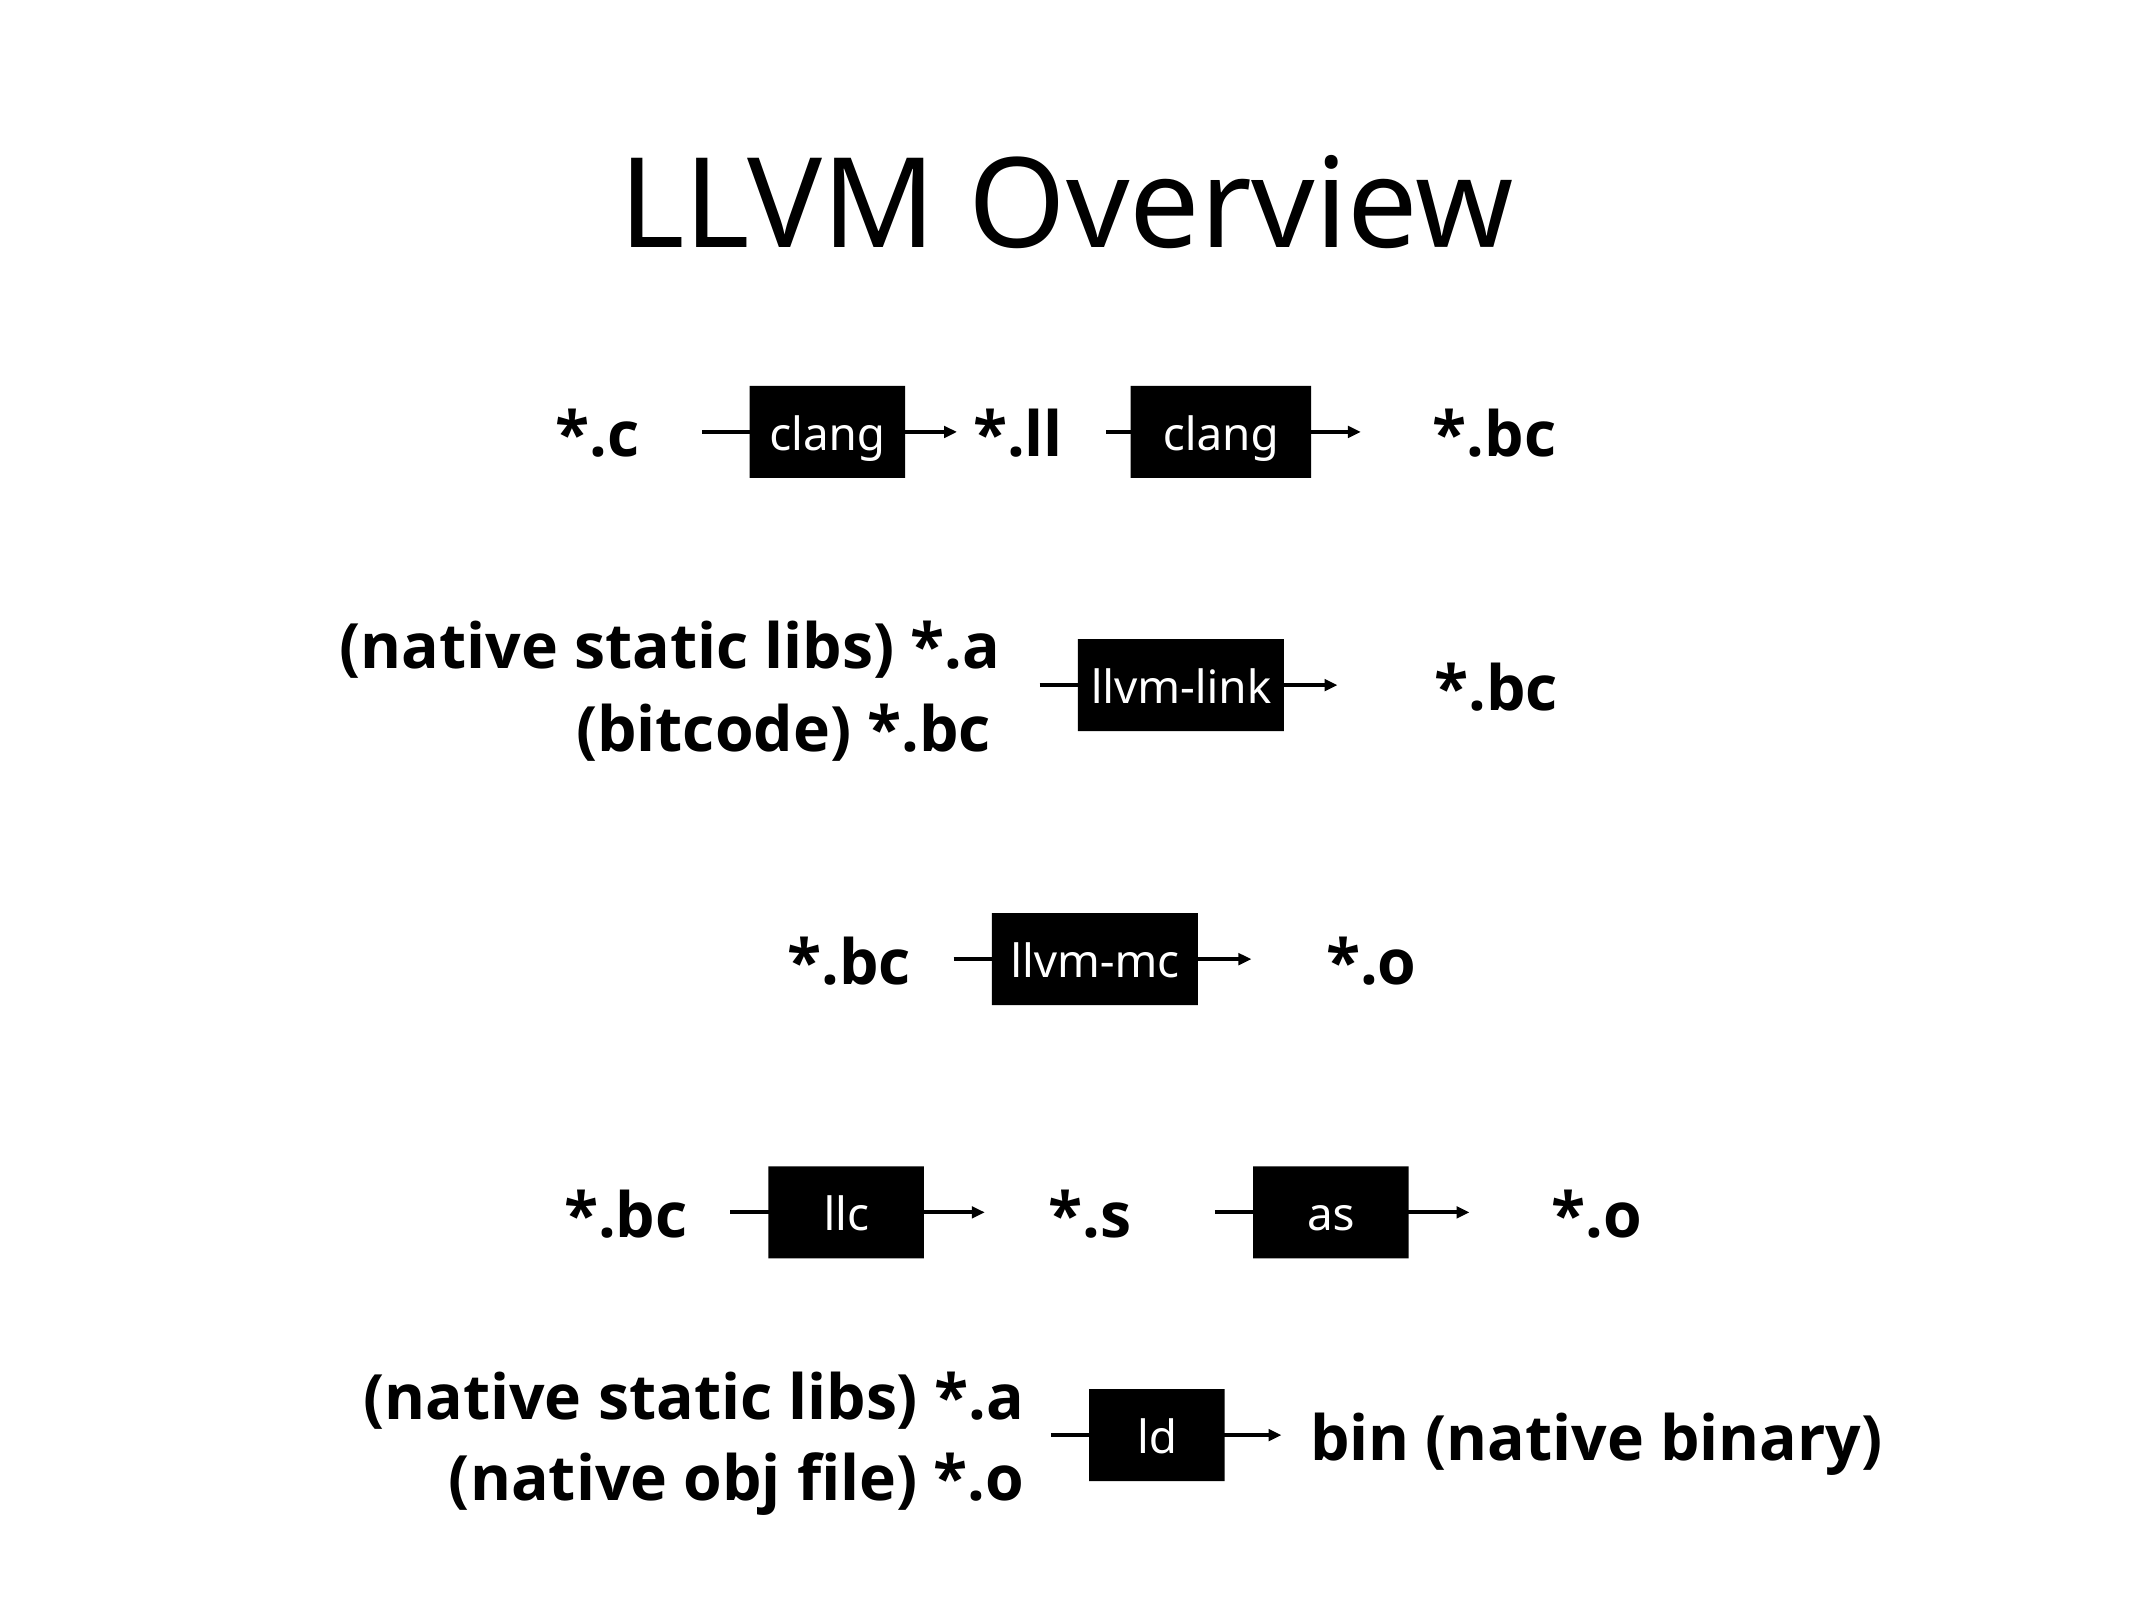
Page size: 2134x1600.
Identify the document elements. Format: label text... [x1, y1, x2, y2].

text_box bin (native binary) [1301, 1389, 1892, 1481]
text_box clang [749, 385, 906, 478]
text_box clang [1130, 385, 1312, 478]
text_box llc [768, 1166, 924, 1259]
text_box *.bc [555, 1166, 696, 1258]
text_box [906, 425, 957, 439]
text_box llvm-link [1077, 639, 1284, 732]
text_box *.c [547, 386, 648, 478]
text_box (native static libs) *.a [354, 1348, 1033, 1441]
text_box *.o [1317, 913, 1426, 1005]
text_box [1409, 1206, 1470, 1219]
text_box [1198, 952, 1252, 966]
text_box *.bc [1426, 639, 1567, 731]
text_box [1284, 678, 1338, 692]
text_box [924, 1206, 985, 1219]
text_box llvm-mc [991, 913, 1198, 1006]
text_box (bitcode) *.bc [567, 690, 1001, 773]
text_box ld [1089, 1389, 1225, 1482]
text_box *.bc [1424, 386, 1565, 478]
text_box (native static libs) *.a [331, 598, 1010, 690]
text_box *.o [1543, 1166, 1651, 1258]
text_box (native obj file) *.o [440, 1441, 1033, 1522]
text_box *.bc [779, 913, 920, 1005]
text_box [1312, 425, 1361, 439]
title LLVM Overview [155, 63, 1978, 331]
text_box [1225, 1428, 1282, 1442]
text_box as [1253, 1166, 1409, 1259]
text_box *.s [1040, 1166, 1140, 1258]
text_box *.ll [965, 386, 1072, 478]
